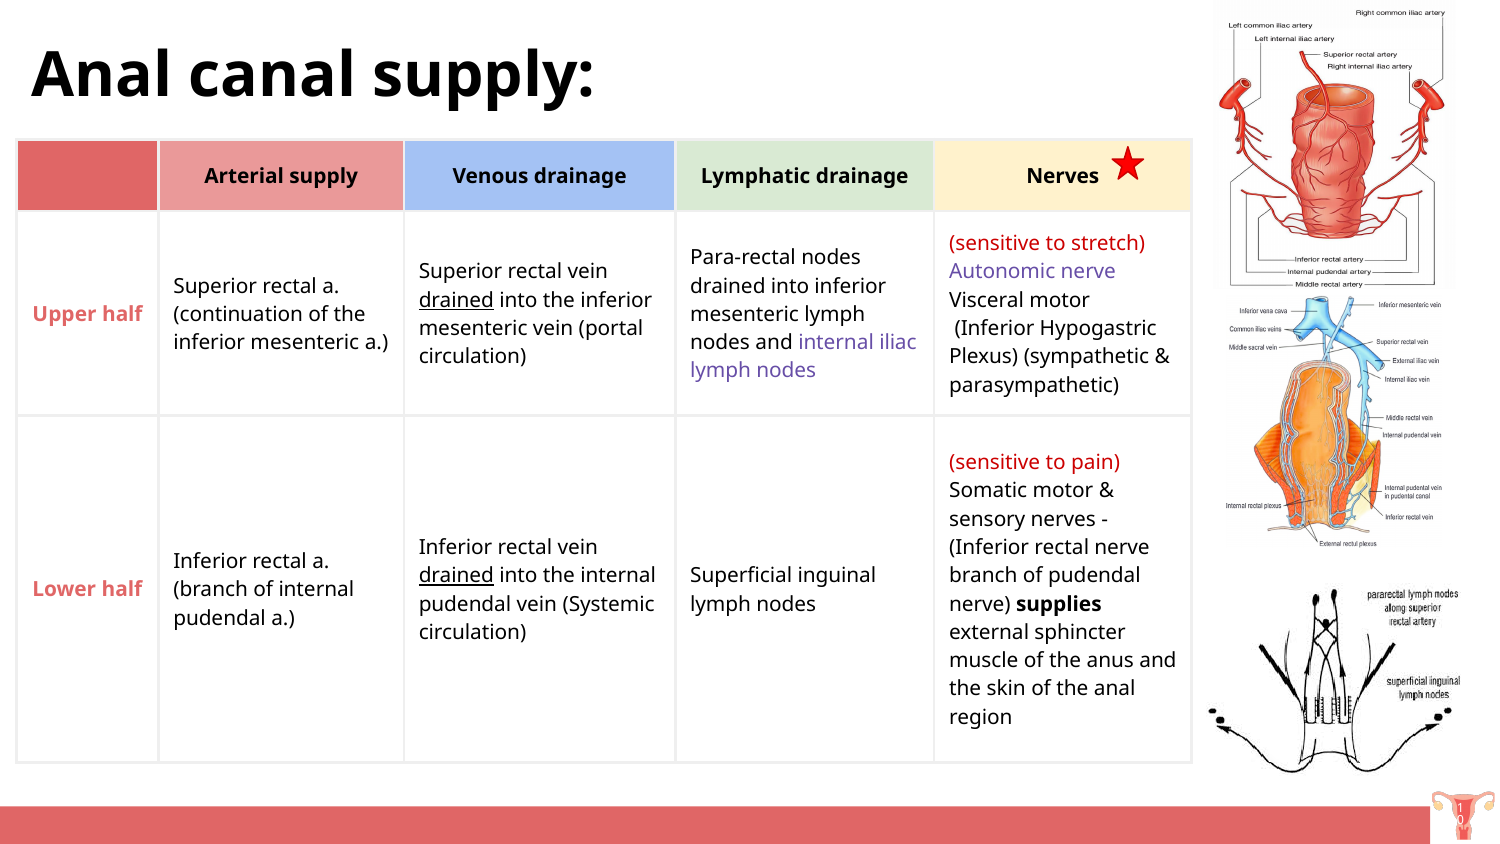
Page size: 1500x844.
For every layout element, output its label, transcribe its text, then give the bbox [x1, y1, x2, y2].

table_cell (sensitive to stretch) Autonomic nerve Visceral motor (Inferior Hypogastric Plexus) (sympathetic & parasympathetic) [935, 212, 1190, 414]
text_box [1112, 146, 1144, 180]
table_cell Superior rectal vein drained into the inferior mesenteric vein (portal circulation) [405, 212, 674, 414]
table_header Lymphatic drainage [677, 141, 933, 210]
slide_number ‹#› [1441, 775, 1484, 841]
picture [1205, 568, 1463, 777]
picture [1213, 0, 1456, 289]
table_cell Upper half [18, 212, 157, 414]
title Anal canal supply: [16, 19, 901, 122]
table_cell Superior rectal a. (continuation of the inferior mesenteric a.) [160, 212, 403, 414]
table_header Nerves [935, 141, 1190, 210]
table_header [18, 141, 157, 210]
table_cell Inferior rectal vein drained into the internal pudendal vein (Systemic circulation) [405, 417, 674, 761]
table_header Venous drainage [405, 141, 674, 210]
picture [1484, 782, 1495, 841]
table_cell (sensitive to pain) Somatic motor & sensory nerves - (Inferior rectal nerve branch of pudendal nerve) supplies external sphincter muscle of the anus and the skin of the anal region [935, 417, 1190, 761]
table_cell Inferior rectal a. (branch of internal pudendal a.) [160, 417, 403, 761]
table_header Arterial supply [160, 141, 403, 210]
table_cell Superficial inguinal lymph nodes [677, 417, 933, 761]
picture [1432, 782, 1441, 841]
table_cell Para-rectal nodes drained into inferior mesenteric lymph nodes and internal iliac lymph nodes [677, 212, 933, 414]
picture [1226, 295, 1442, 549]
table_cell Lower half [18, 417, 157, 761]
